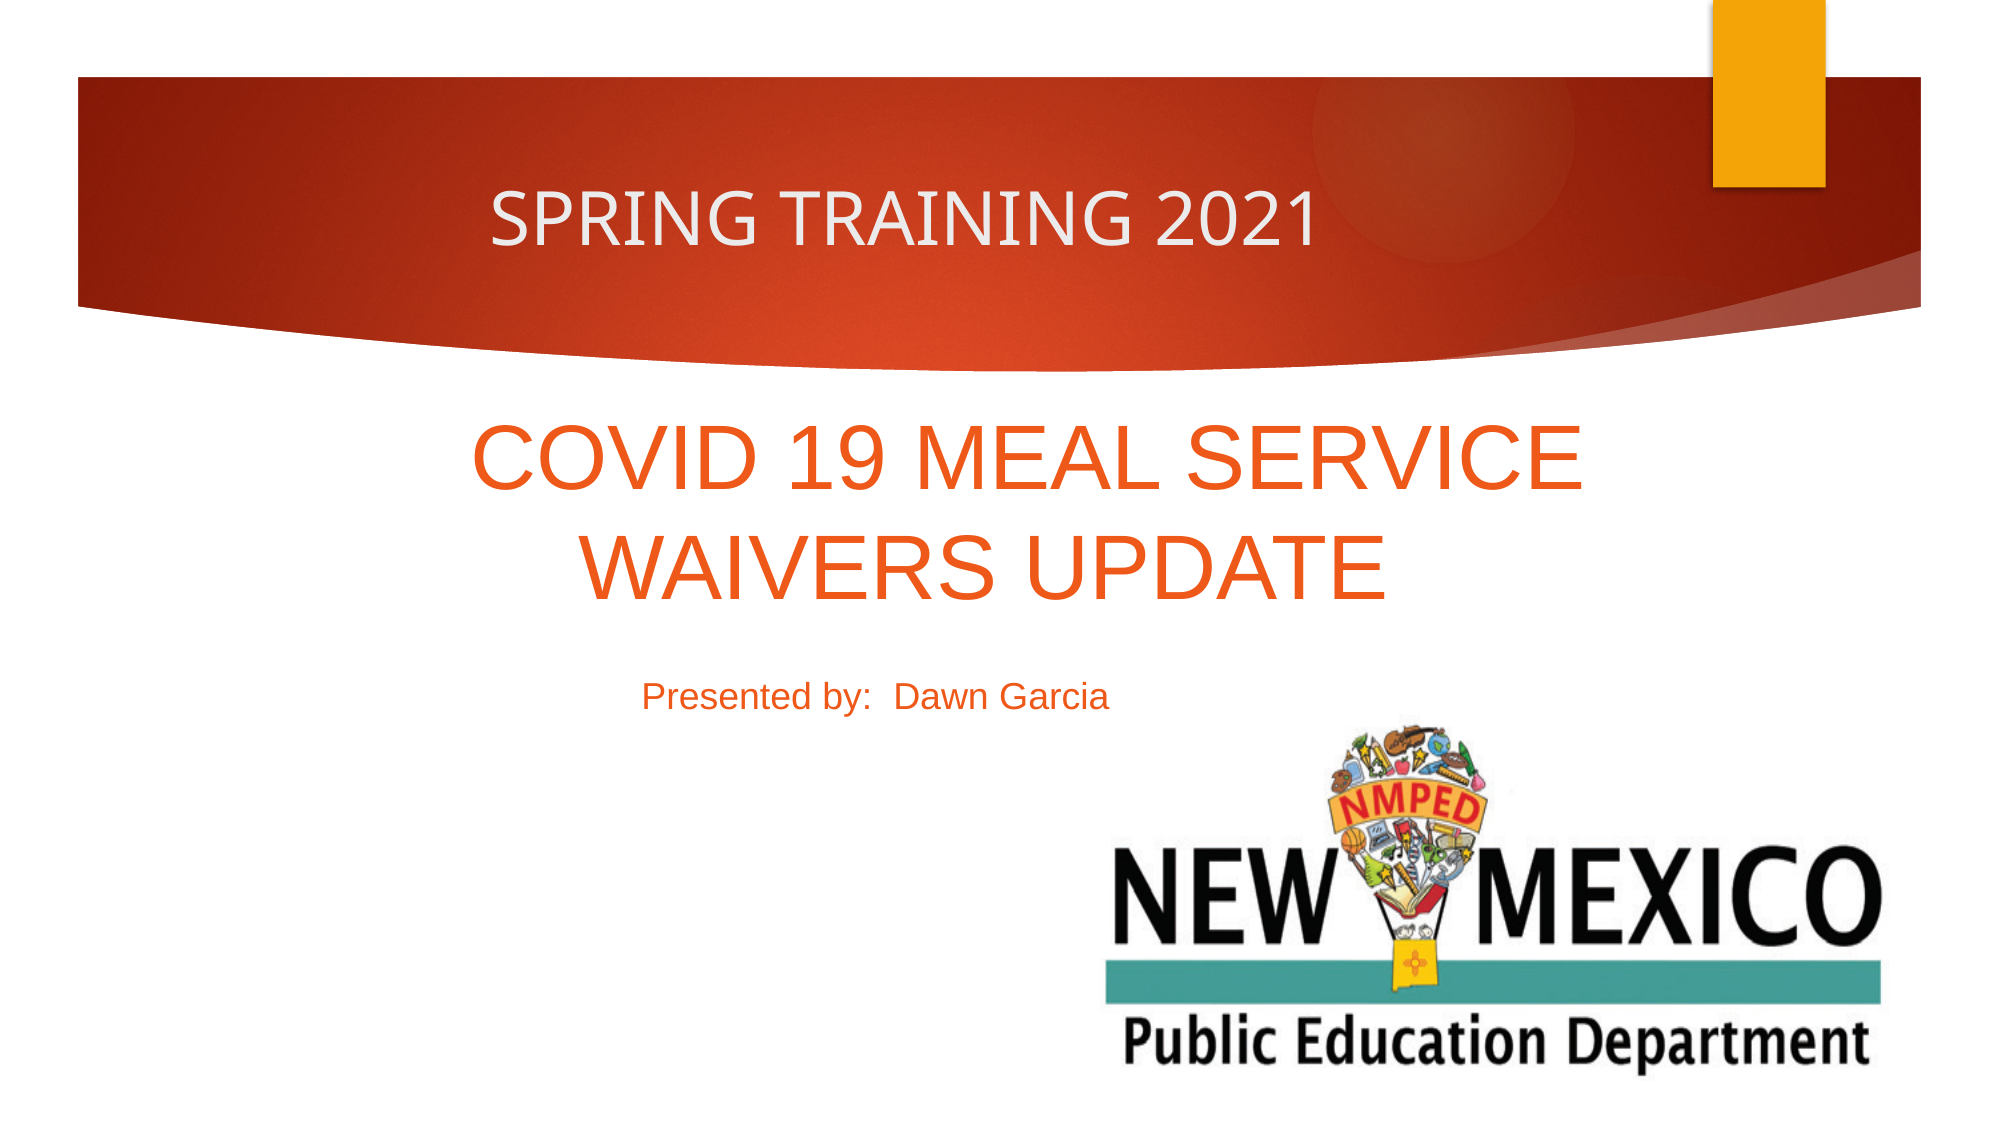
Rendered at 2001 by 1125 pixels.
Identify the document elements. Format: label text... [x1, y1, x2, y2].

title SPRING TRAINING 2021 [189, 155, 1627, 275]
picture [1079, 714, 1904, 1116]
text_box COVID 19 MEAL SERVICE WAIVERS UPDATE Presented by: Dawn Garcia [153, 390, 1903, 736]
